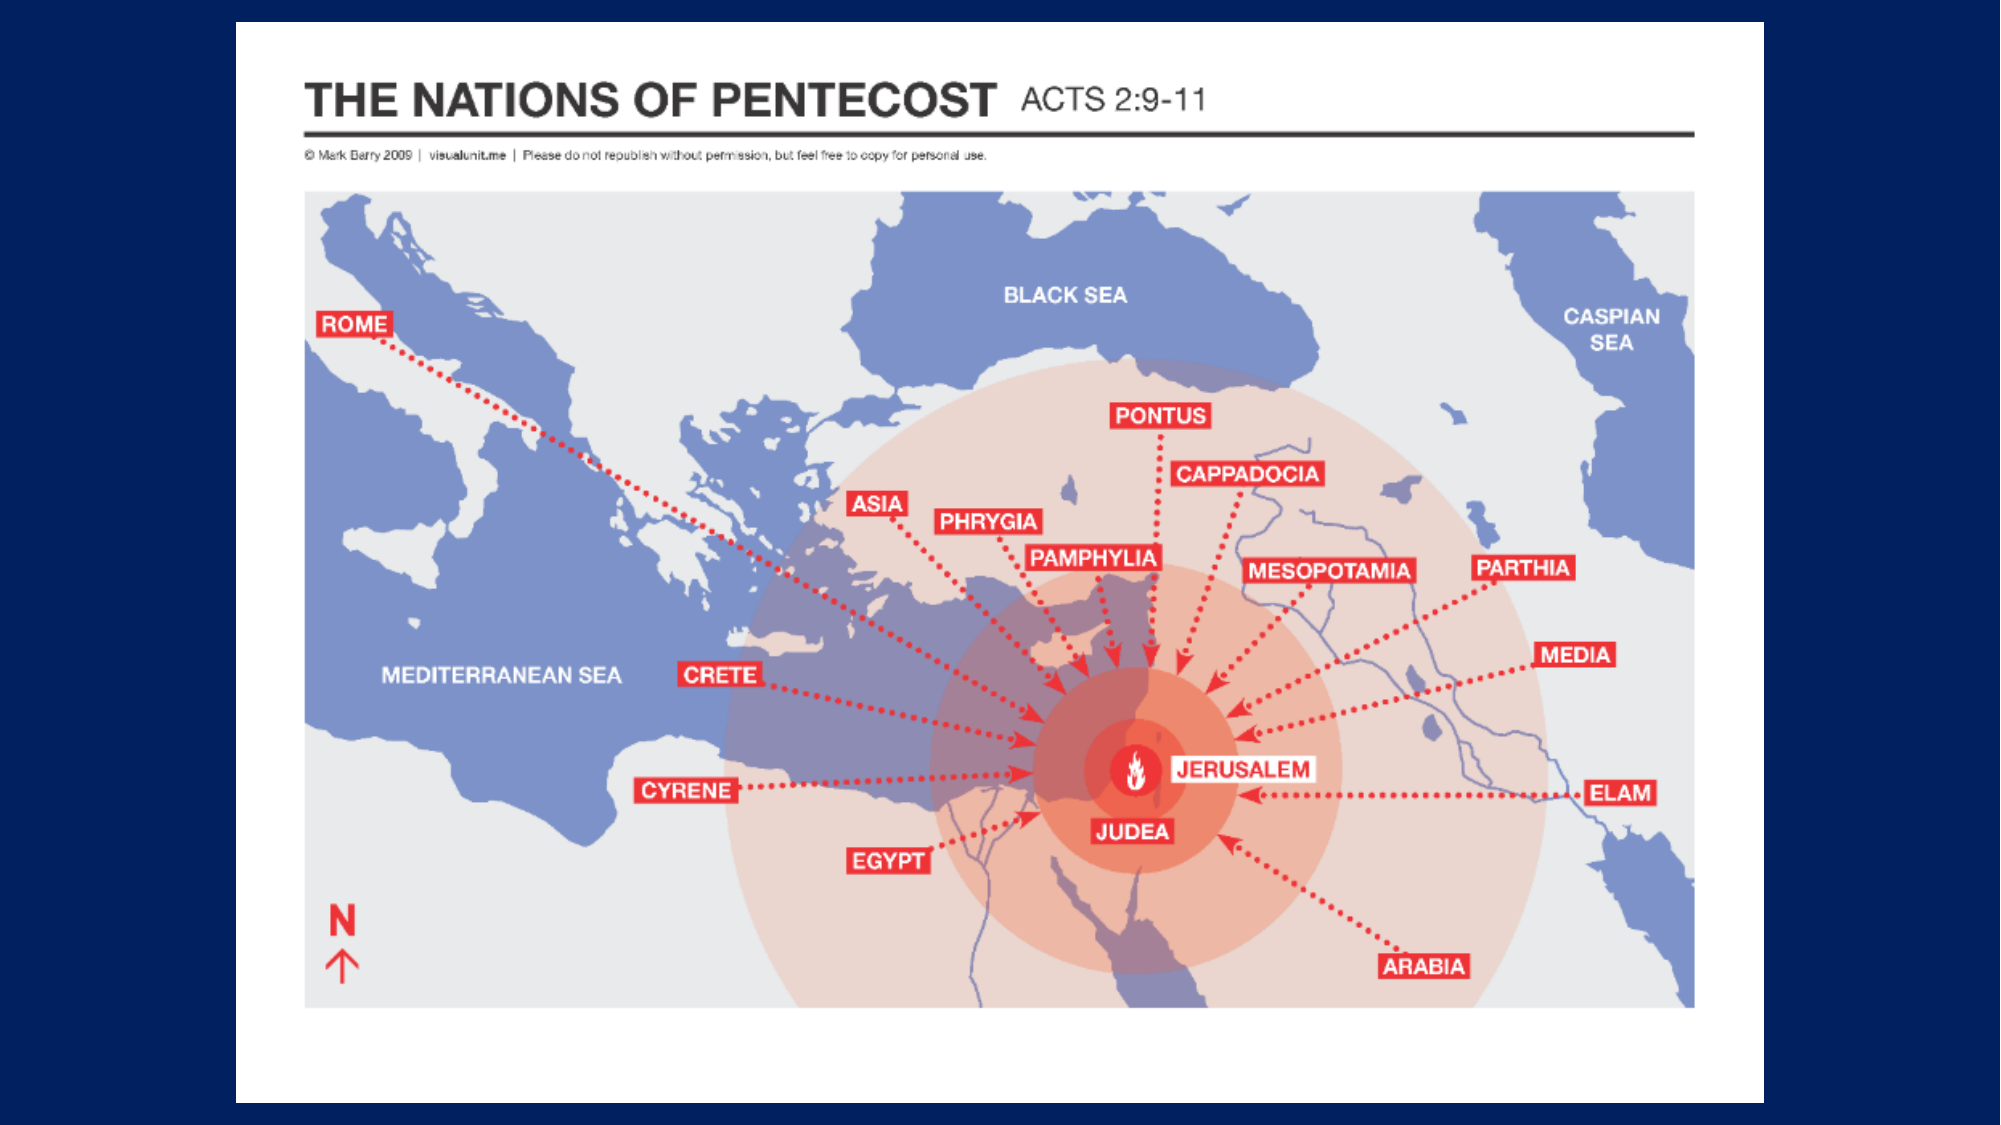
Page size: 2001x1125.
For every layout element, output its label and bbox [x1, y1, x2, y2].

picture [236, 22, 1764, 1103]
